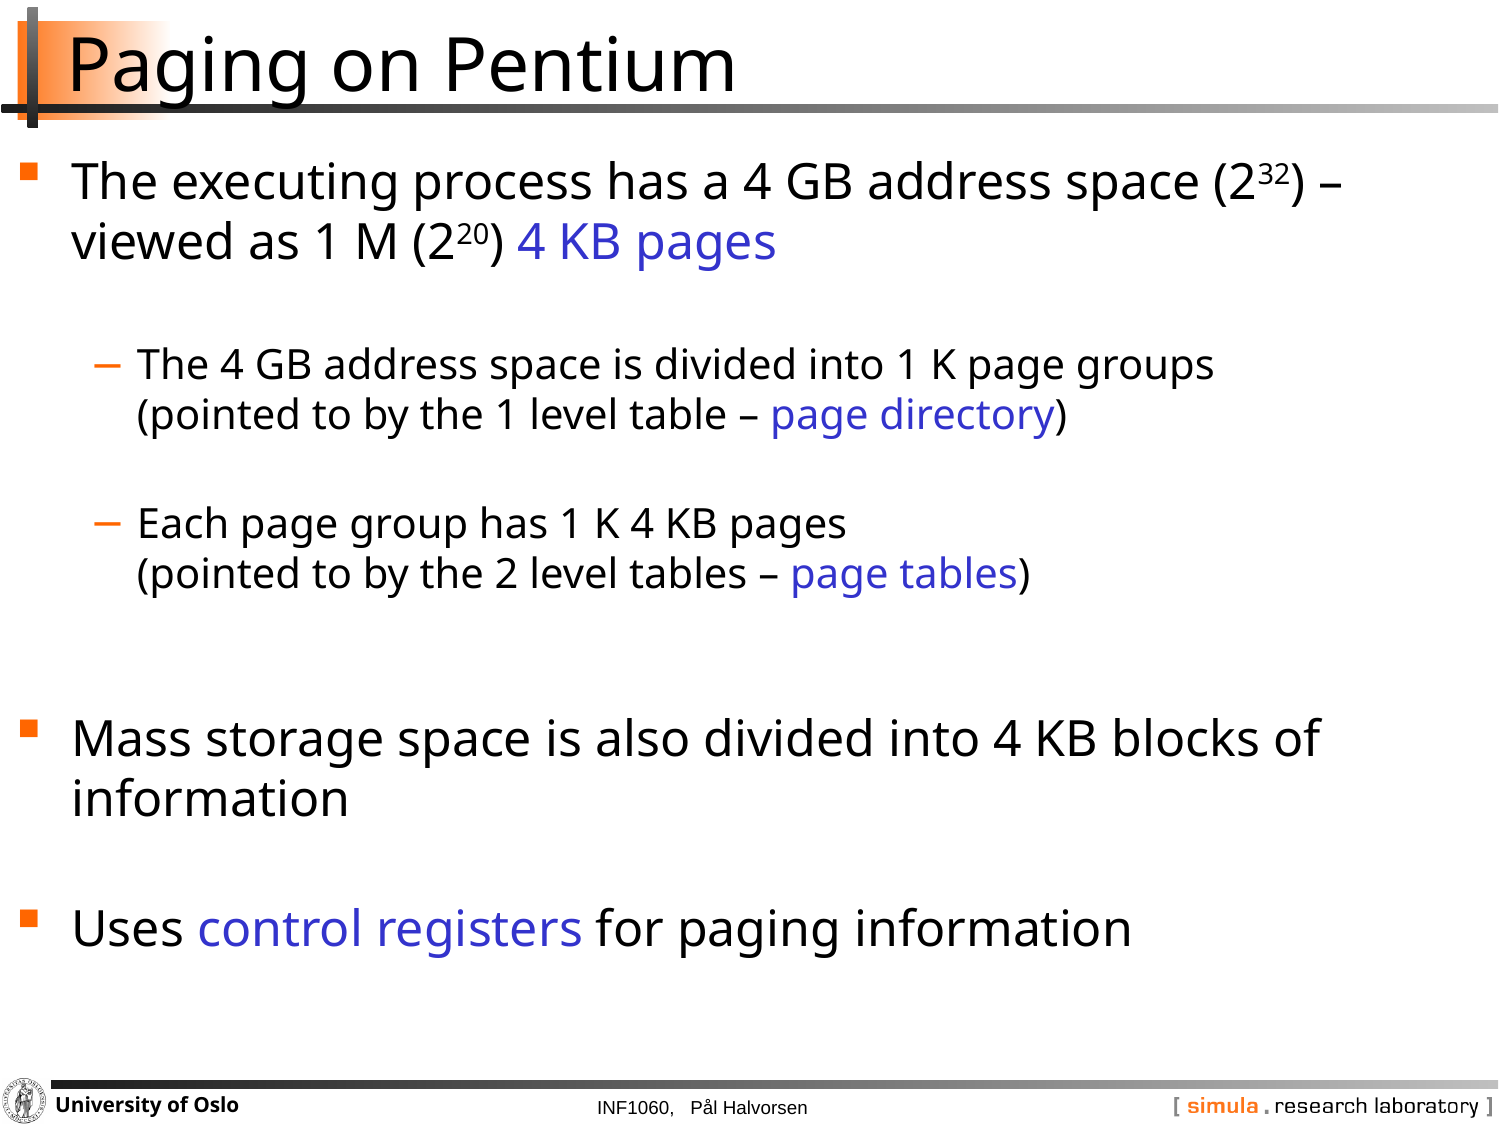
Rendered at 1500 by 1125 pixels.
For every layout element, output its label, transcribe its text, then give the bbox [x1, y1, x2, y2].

list The executing process has a 4 GB address space (232) – viewed as 1 M (220) 4 KB pages The 4 GB address space is divided into 1 K page groups (pointed to by the 1 level table – page directory) Each page group has 1 K 4 KB pages (pointed to by the 2 level tables – page tables) Mass storage space is also divided into 4 KB blocks of information Uses control registers for paging information [0, 142, 1500, 1069]
picture [1171, 1093, 1495, 1121]
picture [2, 1078, 54, 1124]
title Paging on Pentium [51, 20, 1495, 113]
